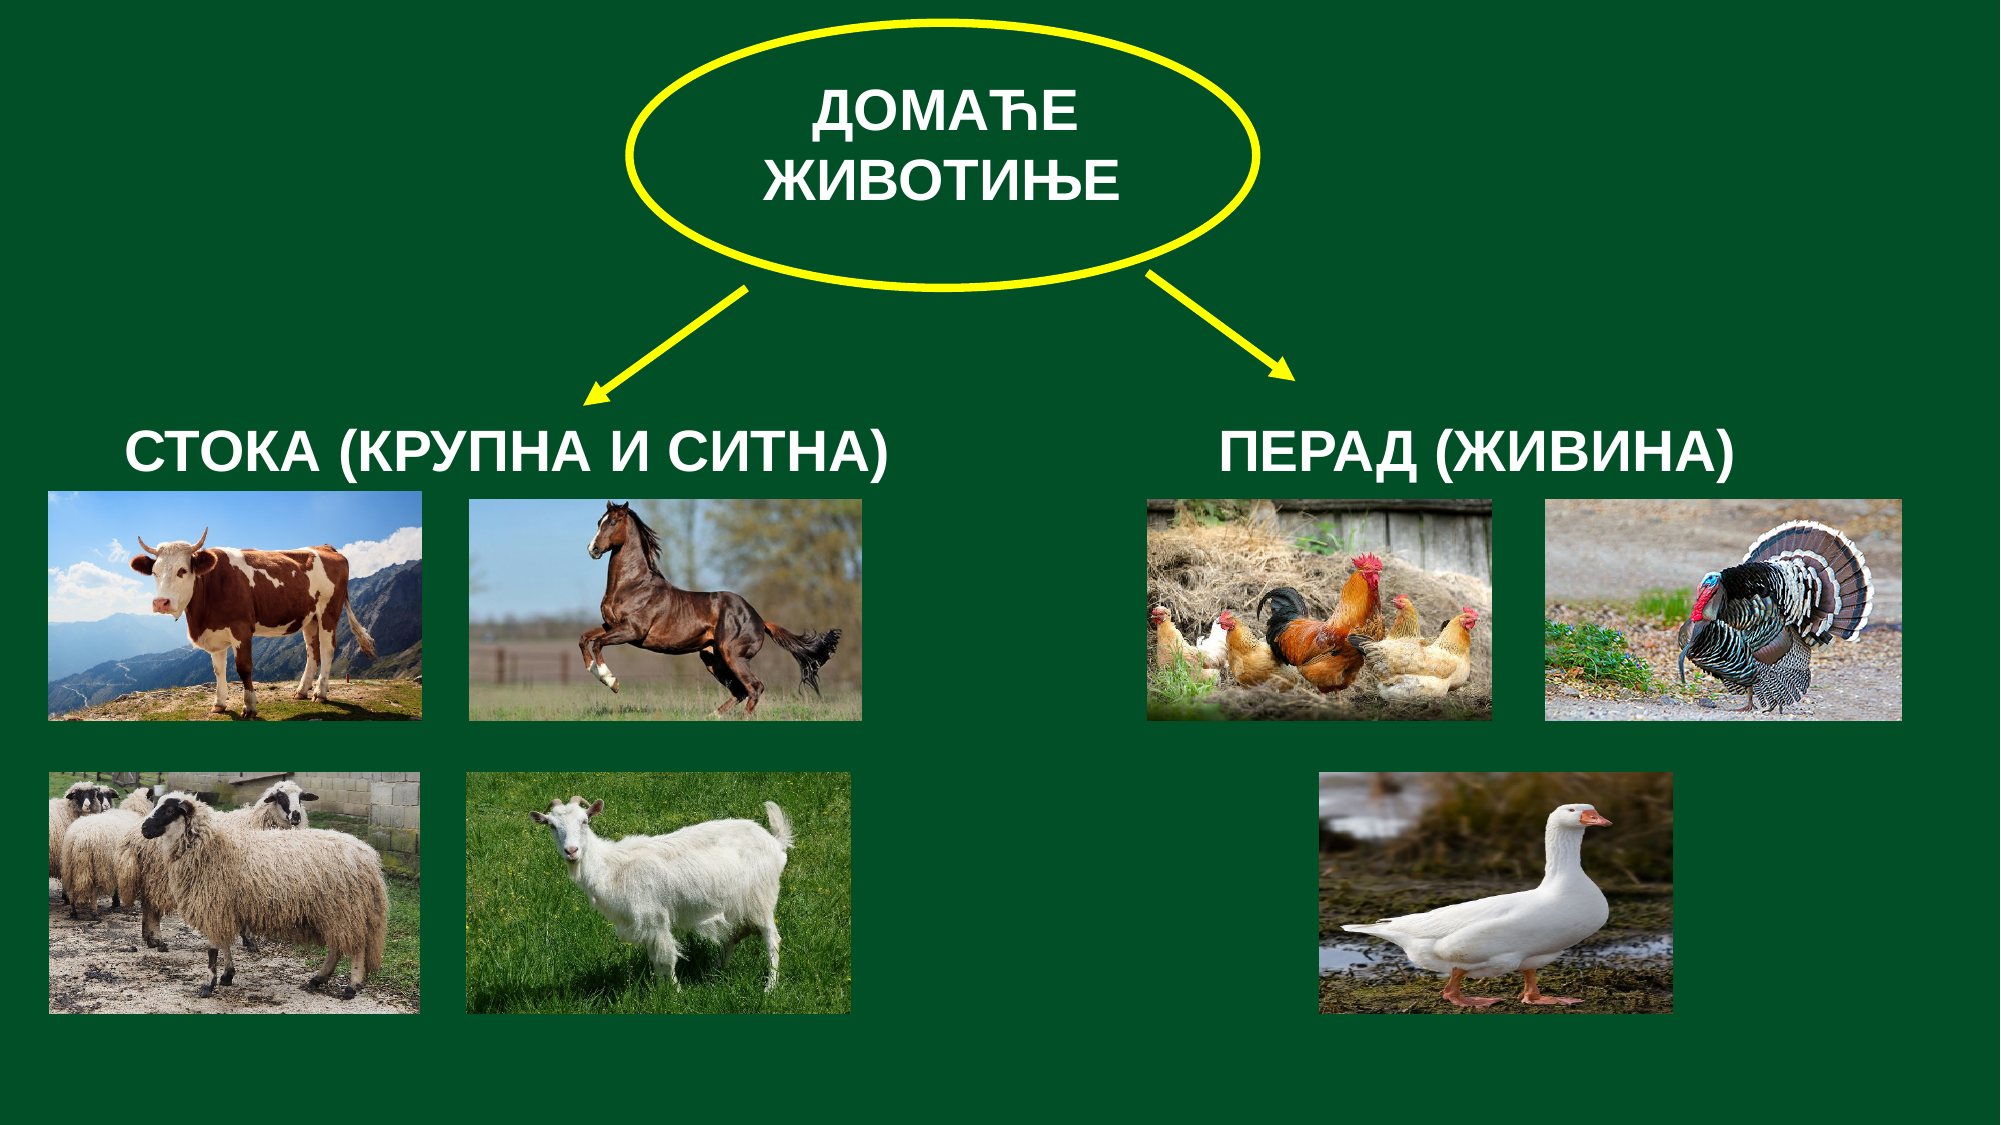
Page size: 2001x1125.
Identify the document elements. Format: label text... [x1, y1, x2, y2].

picture [1545, 499, 1902, 721]
text_box СТОКА (КРУПНА И СИТНА) [109, 405, 906, 491]
picture [48, 491, 422, 721]
picture [49, 772, 420, 1014]
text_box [583, 287, 747, 406]
text_box ДОМАЋЕ ЖИВОТИЊЕ [748, 64, 1137, 220]
text_box [628, 21, 1258, 289]
picture [1147, 499, 1492, 721]
text_box ПЕРАД (ЖИВИНА) [1203, 405, 1751, 491]
picture [1319, 772, 1673, 1014]
picture [466, 772, 851, 1014]
picture [469, 499, 862, 721]
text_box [1147, 272, 1296, 381]
